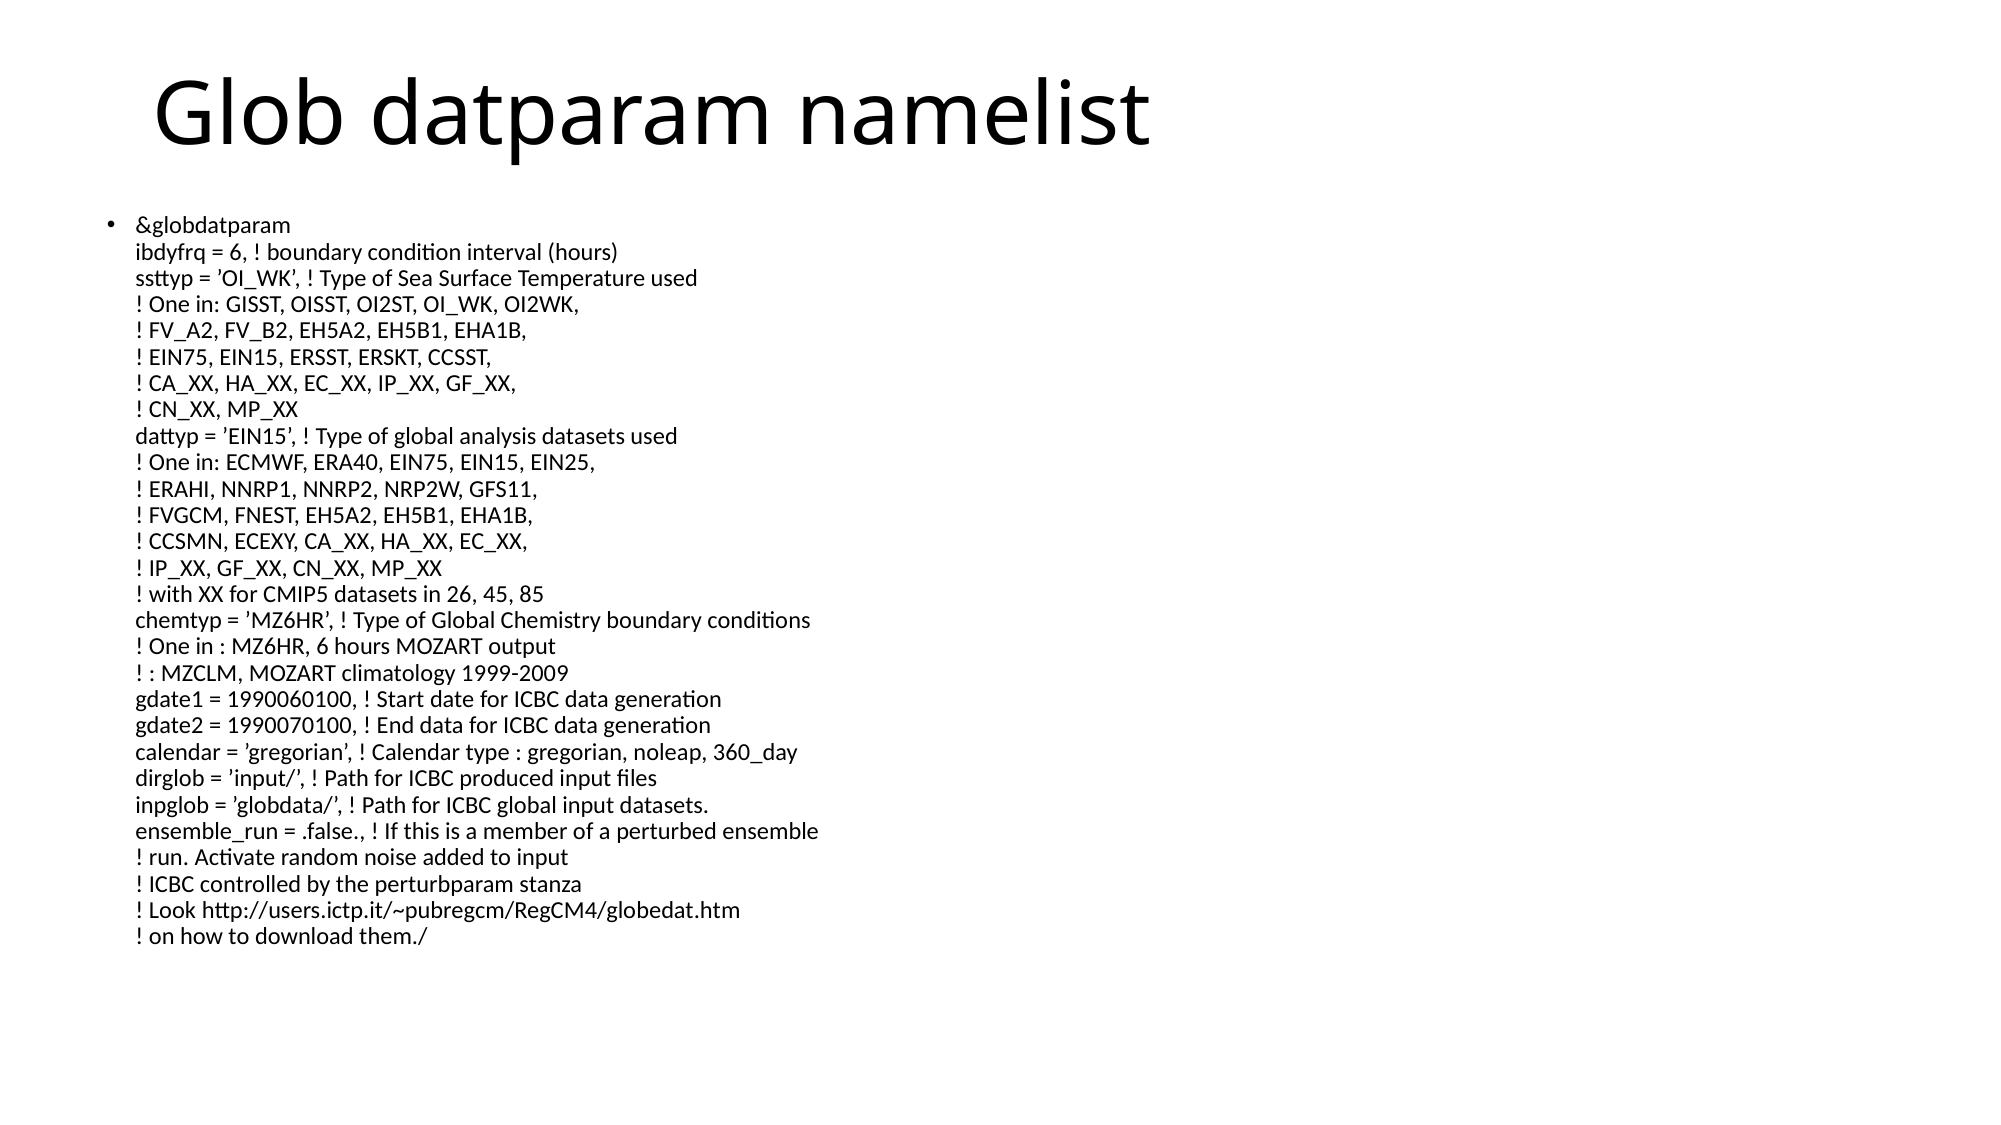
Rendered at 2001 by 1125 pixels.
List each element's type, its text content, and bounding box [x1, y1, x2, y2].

title Glob datparam namelist [137, 59, 1863, 205]
list &globdatparam ibdyfrq = 6, ! boundary condition interval (hours) ssttyp = ’OI_WK’, ! Type of Sea Surface Temperature used ! One in: GISST, OISST, OI2ST, OI_WK, OI2WK, ! FV_A2, FV_B2, EH5A2, EH5B1, EHA1B, ! EIN75, EIN15, ERSST, ERSKT, CCSST, ! CA_XX, HA_XX, EC_XX, IP_XX, GF_XX, ! CN_XX, MP_XX dattyp = ’EIN15’, ! Type of global analysis datasets used ! One in: ECMWF, ERA40, EIN75, EIN15, EIN25, ! ERAHI, NNRP1, NNRP2, NRP2W, GFS11, ! FVGCM, FNEST, EH5A2, EH5B1, EHA1B, ! CCSMN, ECEXY, CA_XX, HA_XX, EC_XX, ! IP_XX, GF_XX, CN_XX, MP_XX ! with XX for CMIP5 datasets in 26, 45, 85 chemtyp = ’MZ6HR’, ! Type of Global Chemistry boundary conditions ! One in : MZ6HR, 6 hours MOZART output ! : MZCLM, MOZART climatology 1999-2009 gdate1 = 1990060100, ! Start date for ICBC data generation gdate2 = 1990070100, ! End data for ICBC data generation calendar = ’gregorian’, ! Calendar type : gregorian, noleap, 360_day dirglob = ’input/’, ! Path for ICBC produced input files inpglob = ’globdata/’, ! Path for ICBC global input datasets. ensemble_run = .false., ! If this is a member of a perturbed ensemble ! run. Activate random noise added to input ! ICBC controlled by the perturbparam stanza ! Look http://users.ictp.it/~pubregcm/RegCM4/globedat.htm ! on how to download them./ [91, 205, 1863, 1014]
